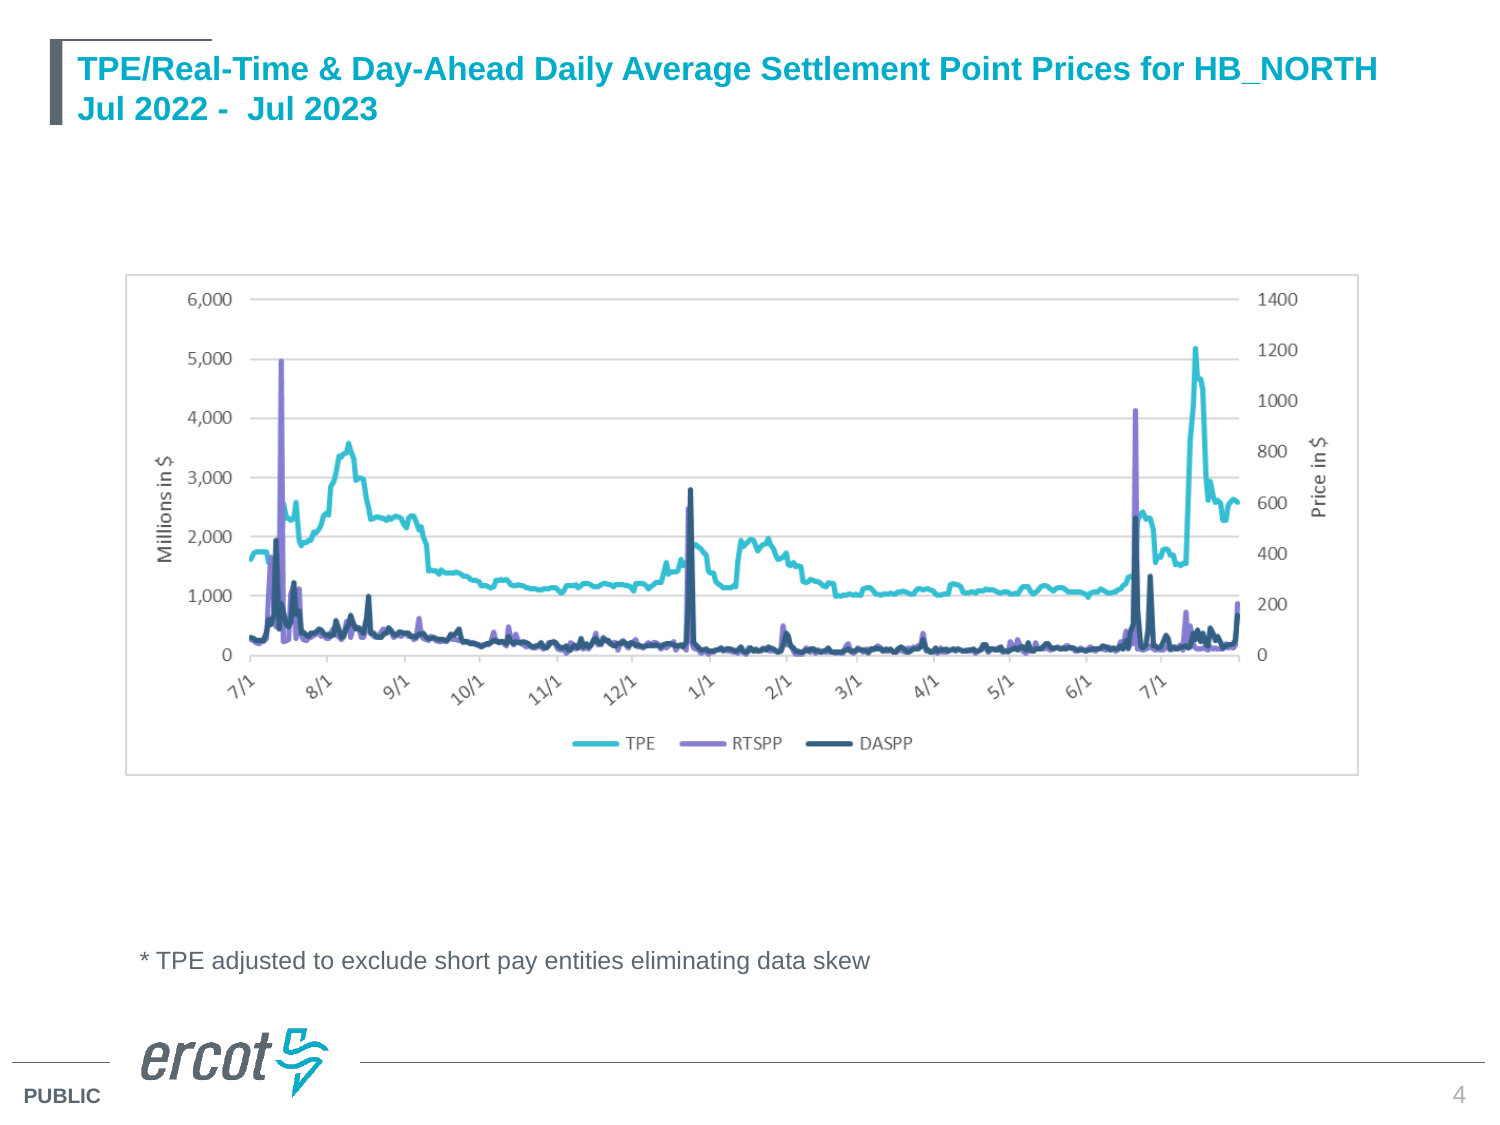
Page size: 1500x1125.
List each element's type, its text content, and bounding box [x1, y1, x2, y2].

picture [124, 274, 1359, 776]
slide_number 4 [1437, 1076, 1475, 1112]
picture [137, 1024, 332, 1100]
text_box * TPE adjusted to exclude short pay entities eliminating data skew [124, 937, 1413, 983]
title TPE/Real-Time & Day-Ahead Daily Average Settlement Point Prices for HB_NORTH Jul 2022 - Jul 2023 [62, 39, 1450, 163]
